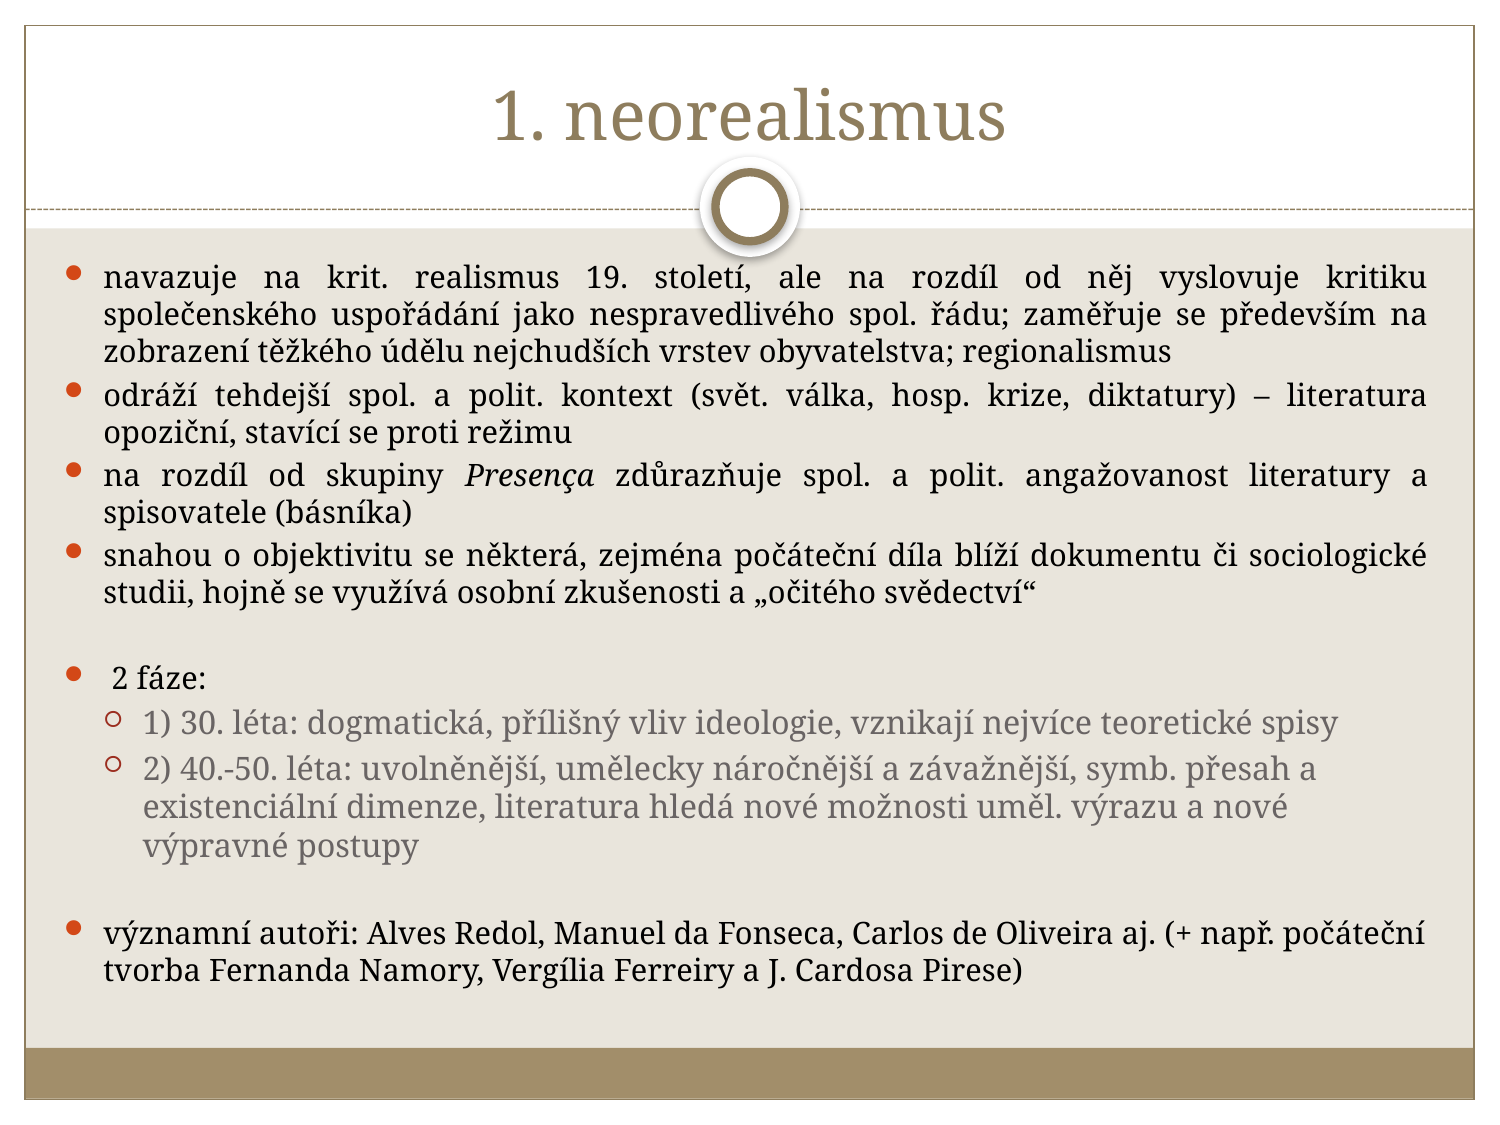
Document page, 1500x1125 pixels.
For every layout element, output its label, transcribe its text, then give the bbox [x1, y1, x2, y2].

list navazuje na krit. realismus 19. století, ale na rozdíl od něj vyslovuje kritiku společenského uspořádání jako nespravedlivého spol. řádu; zaměřuje se především na zobrazení těžkého údělu nejchudších vrstev obyvatelstva; regionalismus odráží tehdejší spol. a polit. kontext (svět. válka, hosp. krize, diktatury) – literatura opoziční, stavící se proti režimu na rozdíl od skupiny Presença zdůrazňuje spol. a polit. angažovanost literatury a spisovatele (básníka) snahou o objektivitu se některá, zejména počáteční díla blíží dokumentu či sociologické studii, hojně se využívá osobní zkušenosti a „očitého svědectví“ 2 fáze: 1) 30. léta: dogmatická, přílišný vliv ideologie, vznikají nejvíce teoretické spisy 2) 40.-50. léta: uvolněnější, umělecky náročnější a závažnější, symb. přesah a existenciální dimenze, literatura hledá nové možnosti uměl. výrazu a nové výpravné postupy významní autoři: Alves Redol, Manuel da Fonseca, Carlos de Oliveira aj. (+ např. počáteční tvorba Fernanda Namory, Vergília Ferreiry a J. Cardosa Pirese) [49, 250, 1445, 1001]
title 1. neorealismus [49, 37, 1450, 162]
